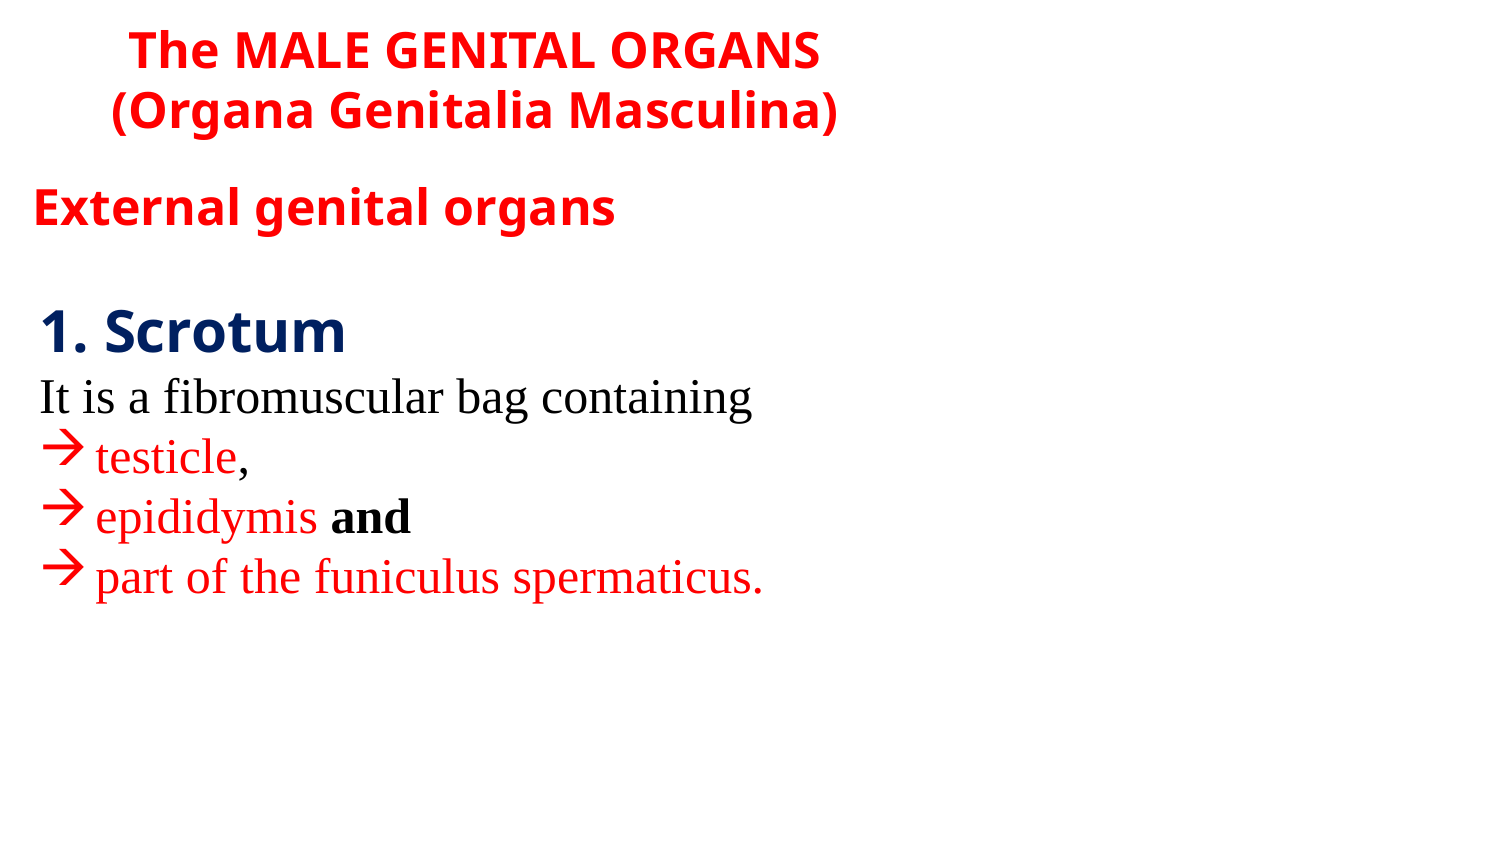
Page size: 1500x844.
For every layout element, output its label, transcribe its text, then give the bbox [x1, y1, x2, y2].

text_box External genital organs [17, 174, 680, 244]
text_box The MALE GENITAL ORGANS (Organa Genitalia Masculina) [0, 4, 951, 153]
text_box 1. Scrotum It is a fibromuscular bag containing testicle, epididymis and part of the funiculus spermaticus. [24, 286, 786, 611]
